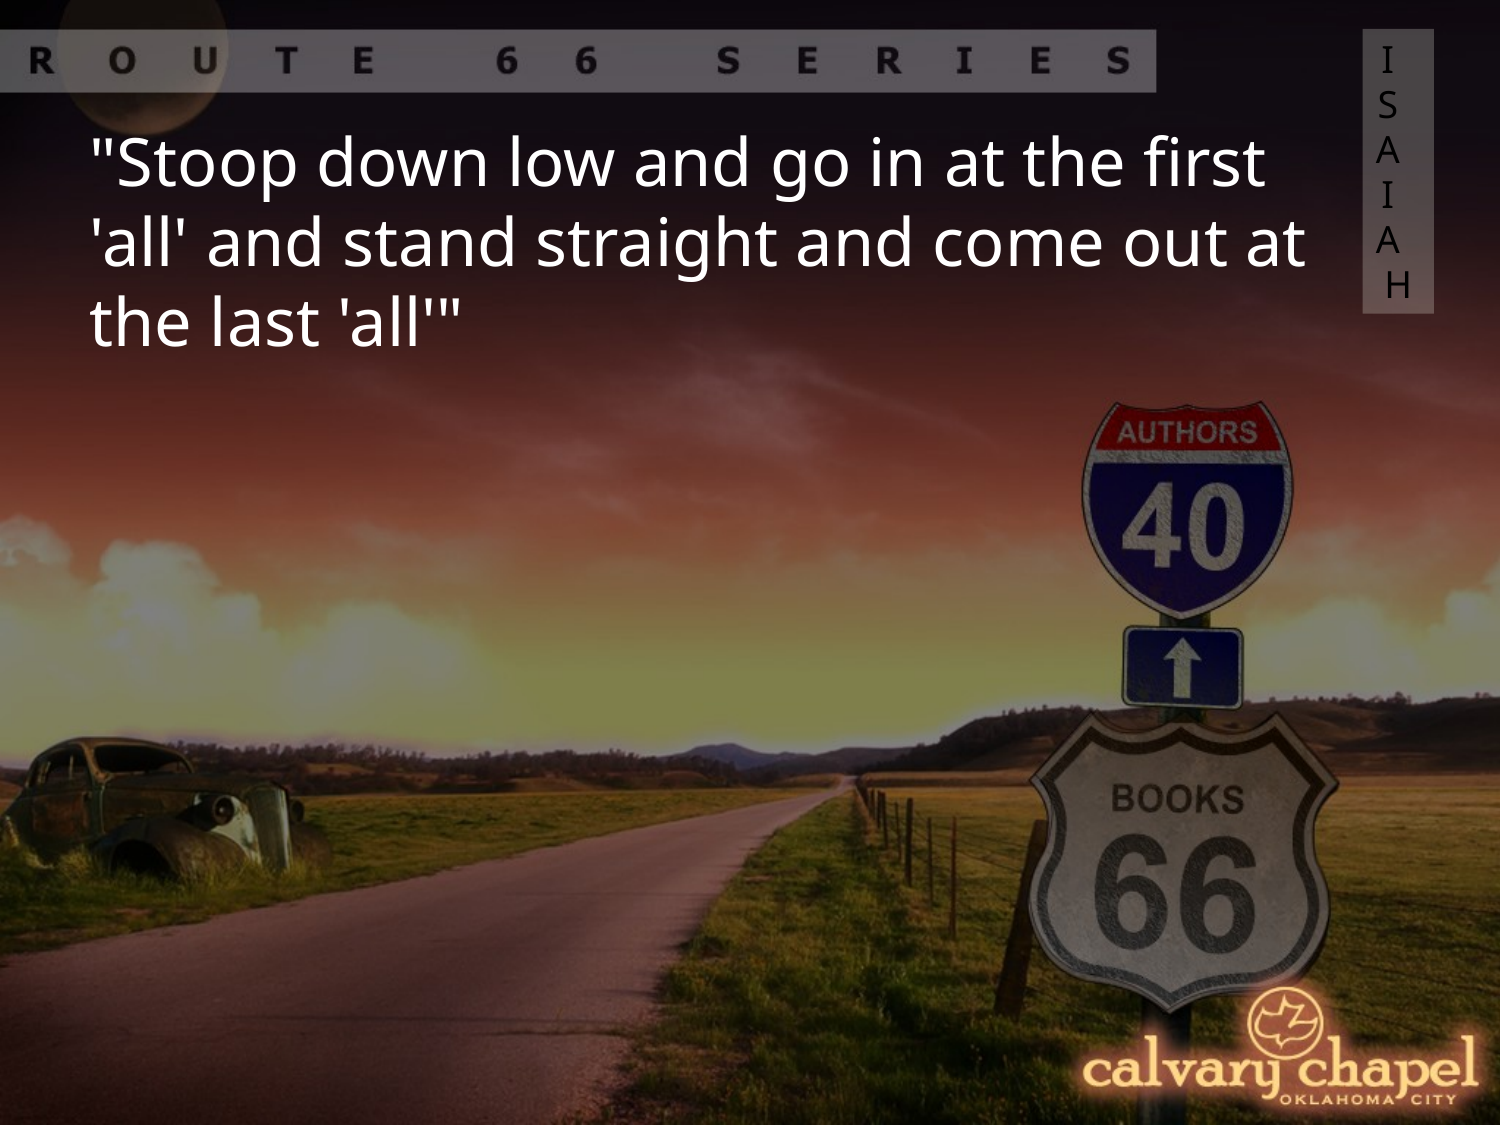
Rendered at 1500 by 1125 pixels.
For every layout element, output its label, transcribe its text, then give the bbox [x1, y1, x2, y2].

text_box ISAIAH [1362, 28, 1434, 314]
picture [0, 0, 1500, 1125]
text_box "Stoop down low and go in at the first 'all' and stand straight and come out at the last 'all'" [74, 112, 1338, 368]
